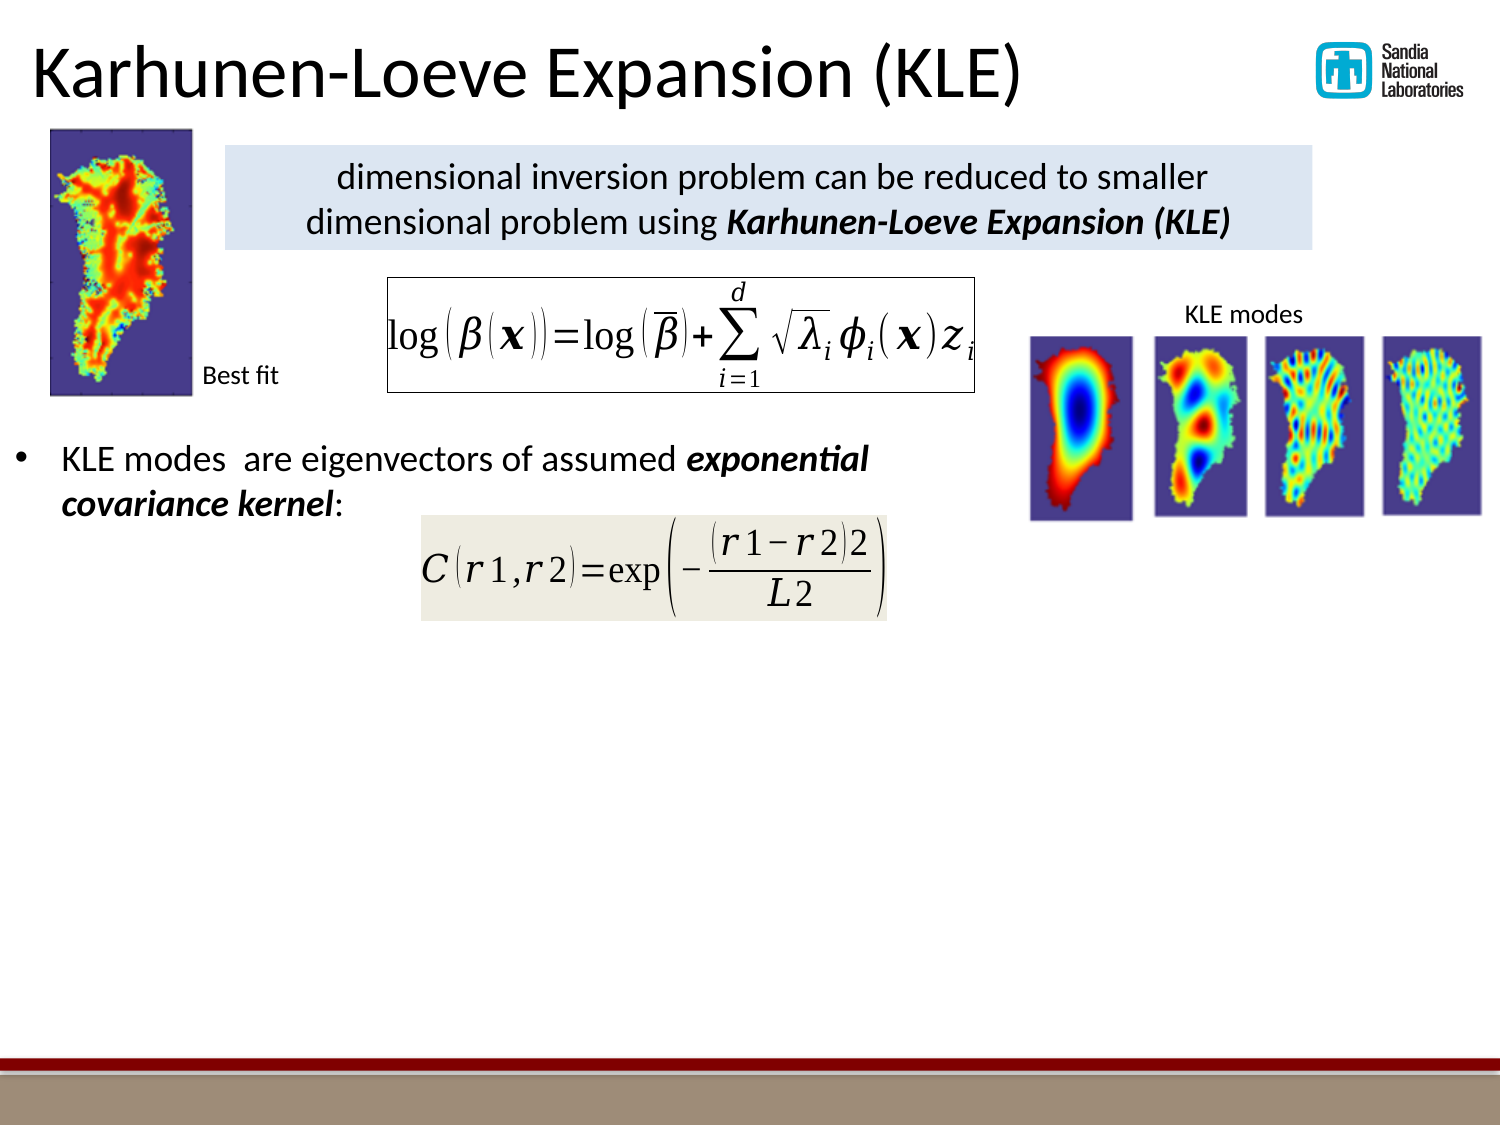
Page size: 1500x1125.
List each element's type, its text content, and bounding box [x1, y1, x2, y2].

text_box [1012, 288, 1500, 538]
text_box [49, 126, 195, 398]
picture [1312, 37, 1467, 105]
text_box Karhunen-Loeve Expansion (KLE) [17, 14, 1188, 125]
